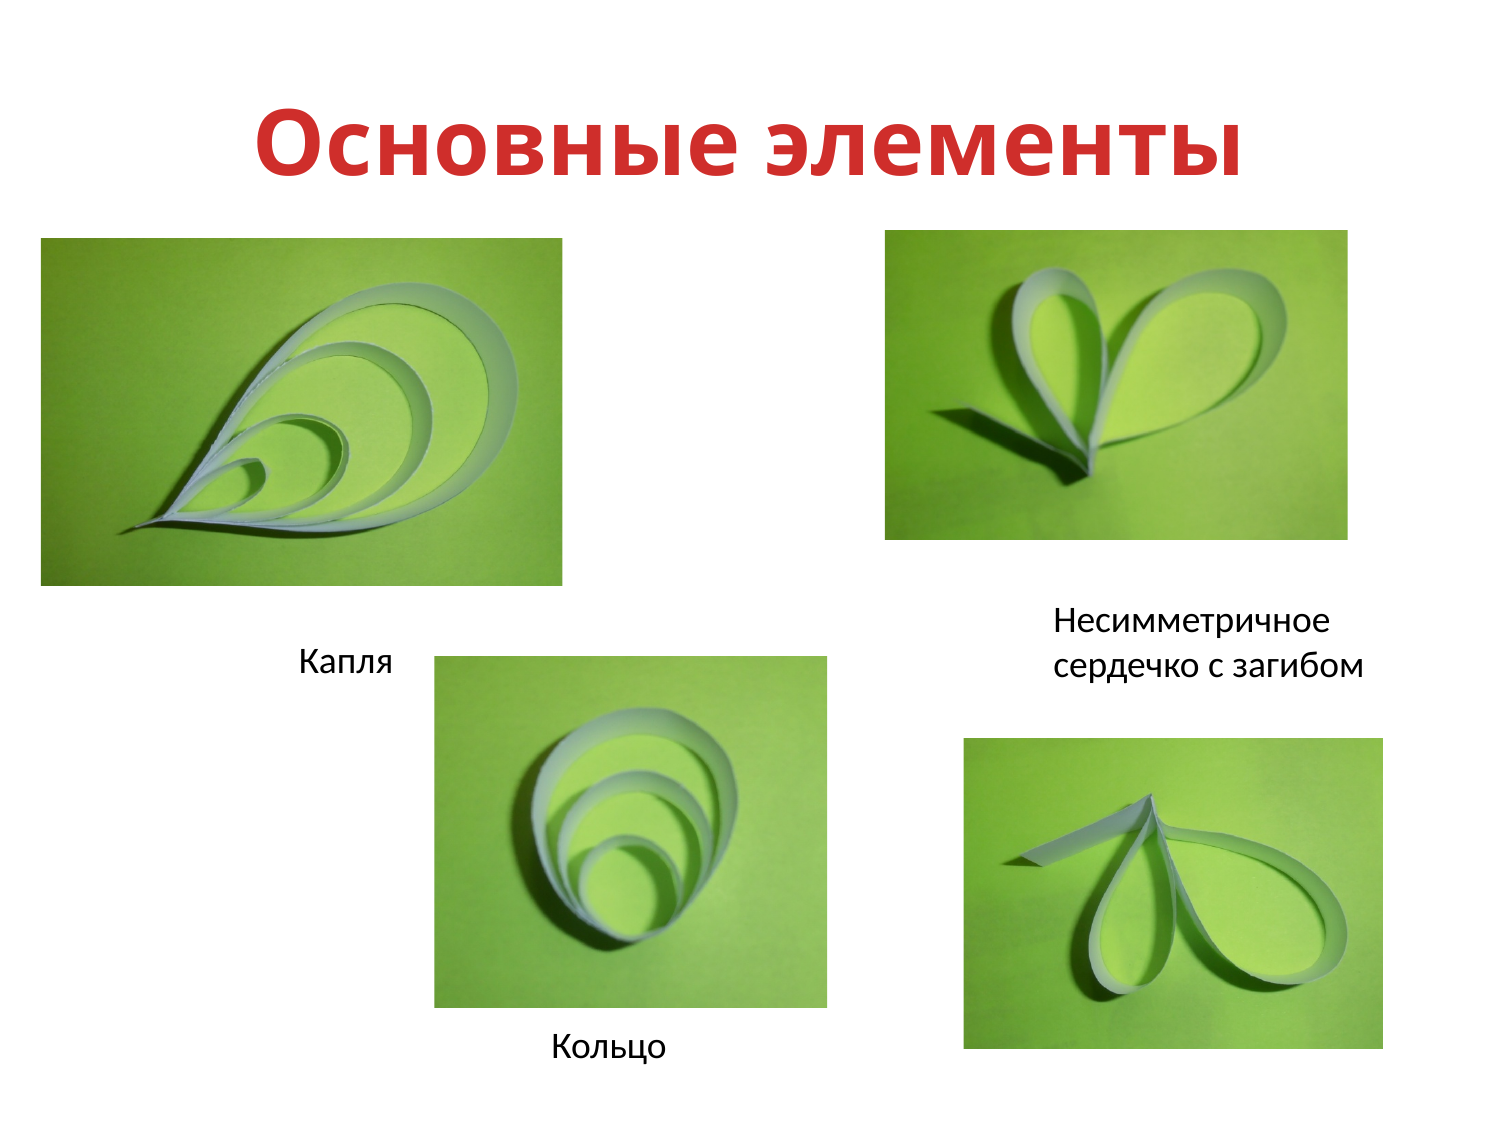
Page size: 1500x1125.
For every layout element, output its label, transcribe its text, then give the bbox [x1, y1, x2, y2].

picture [884, 230, 1348, 540]
text_box Кольцо [528, 1017, 682, 1074]
title Основные элементы [75, 45, 1425, 233]
text_box Капля [284, 628, 409, 689]
picture [963, 737, 1384, 1049]
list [40, 238, 563, 587]
picture [433, 656, 828, 1009]
text_box Несимметричное сердечко с загибом [1038, 588, 1414, 693]
